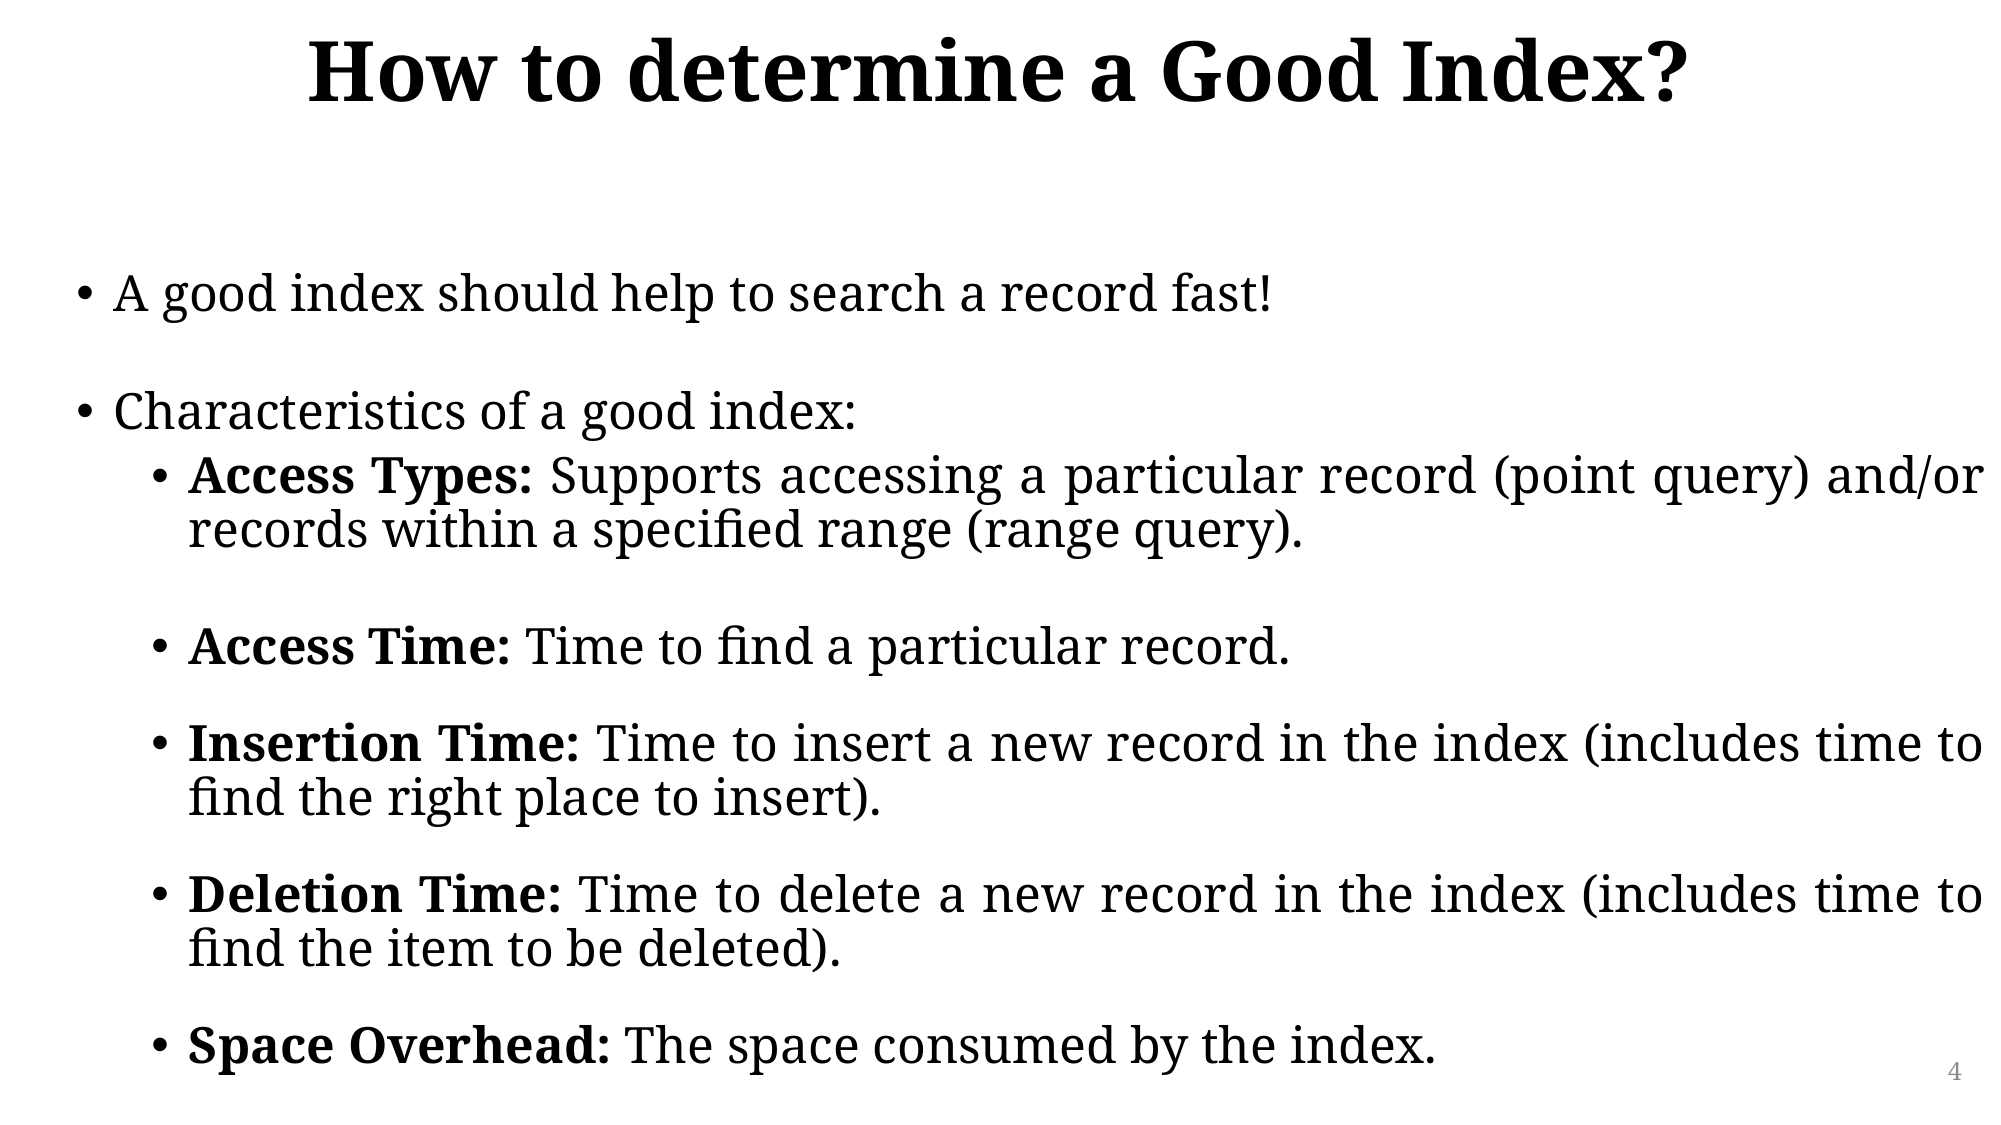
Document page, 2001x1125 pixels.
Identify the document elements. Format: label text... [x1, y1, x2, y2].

slide_number 4 [1526, 1042, 1977, 1103]
list A good index should help to search a record fast! Characteristics of a good index: Access Types: Supports accessing a particular record (point query) and/or records within a specified range (range query). Access Time: Time to find a particular record. Insertion Time: Time to insert a new record in the index (includes time to find the right place to insert). Deletion Time: Time to delete a new record in the index (includes time to find the item to be deleted). Space Overhead: The space consumed by the index. [61, 260, 2000, 1103]
title How to determine a Good Index? [137, 0, 1863, 149]
